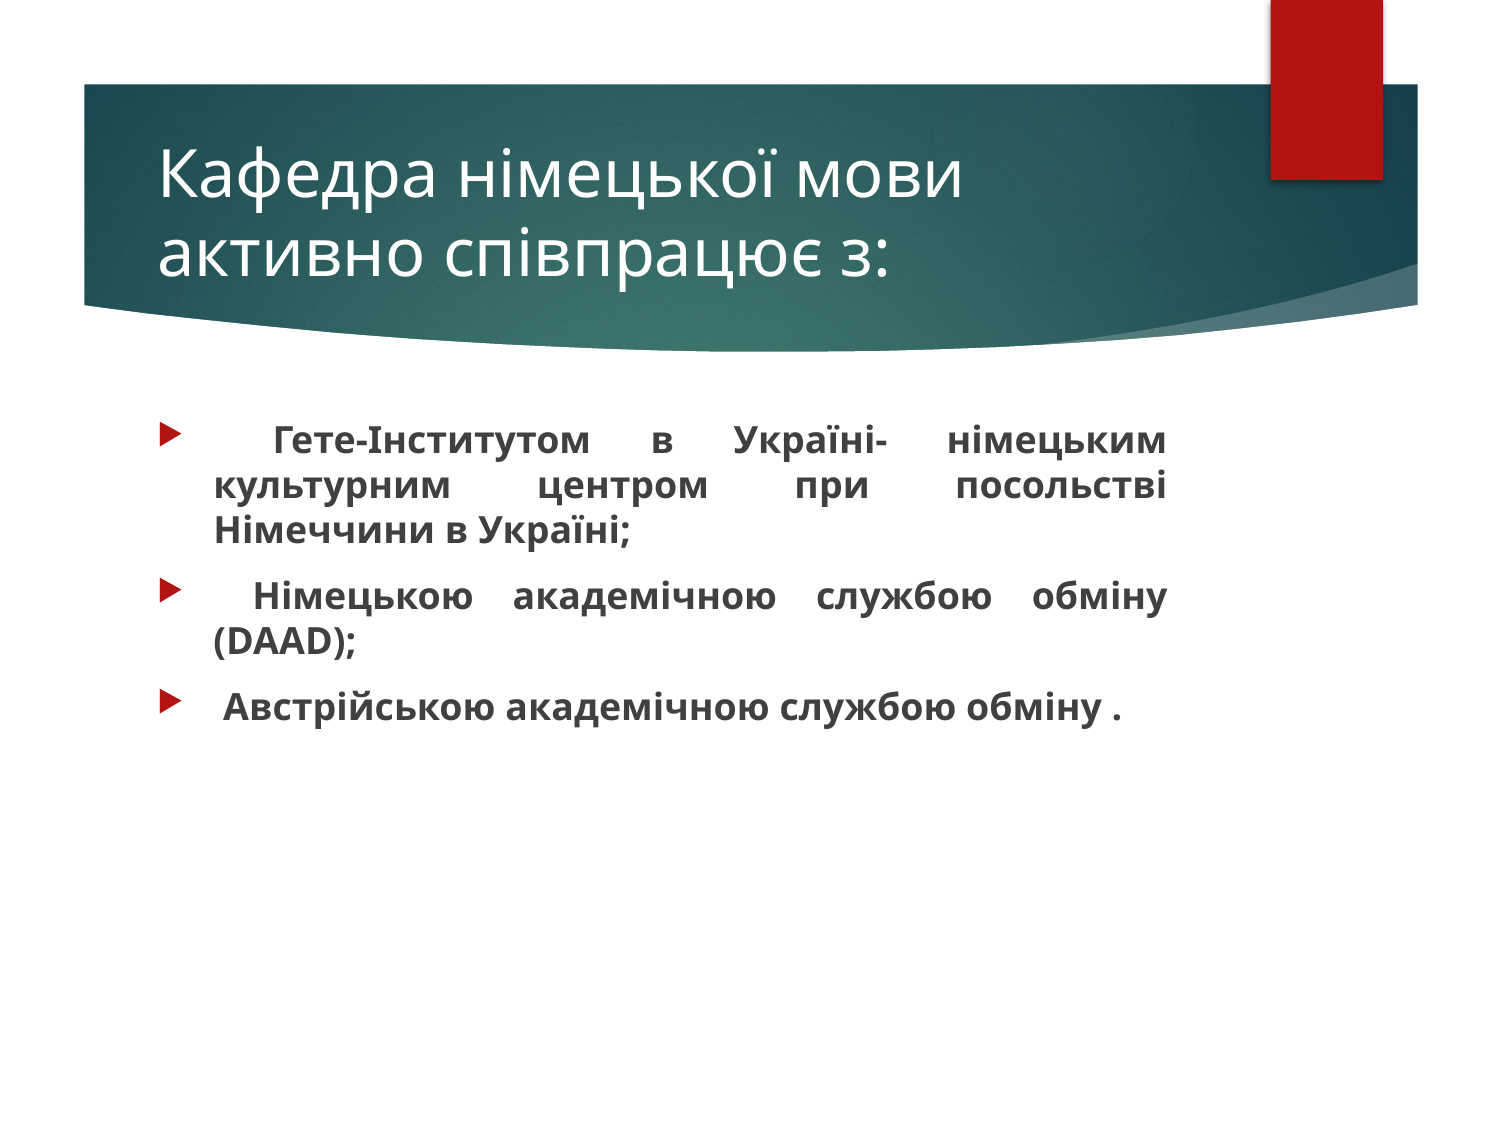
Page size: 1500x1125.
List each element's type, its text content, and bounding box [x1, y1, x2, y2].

list Гете-Інститутом в Україні- німецьким культурним центром при посольстві Німеччини в Україні; Німецькою академічною службою обміну (DAAD); Австрійською академічною службою обміну . [142, 408, 1183, 988]
title Кафедра німецької мови активно співпрацює з: [142, 152, 1183, 269]
